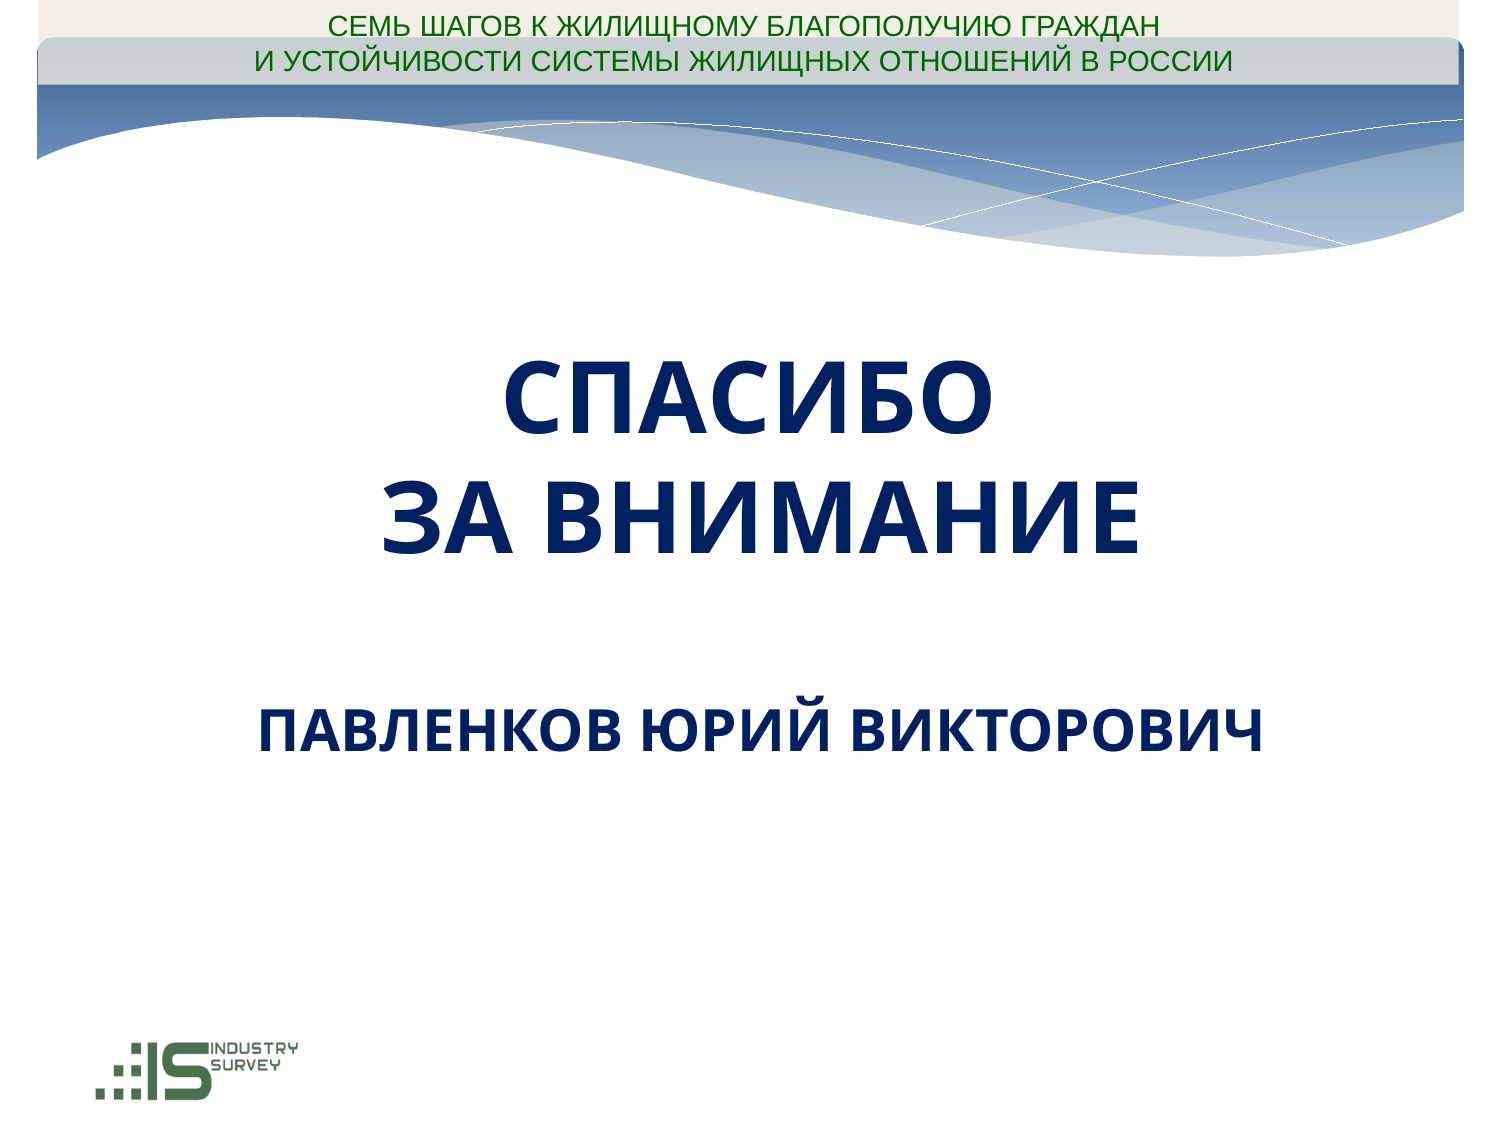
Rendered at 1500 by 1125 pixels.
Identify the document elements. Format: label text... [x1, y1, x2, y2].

text_box СПАСИБО ЗА ВНИМАНИЕ ПАВЛЕНКОВ ЮРИЙ ВИКТОРОВИЧ [111, 326, 1412, 771]
text_box СЕМЬ ШАГОВ К ЖИЛИЩНОМУ БЛАГОПОЛУЧИЮ ГРАЖДАН И УСТОЙЧИВОСТИ СИСТЕМЫ ЖИЛИЩНЫХ ОТНОШЕНИЙ В РОССИИ [37, 0, 1459, 85]
picture [91, 1035, 302, 1107]
